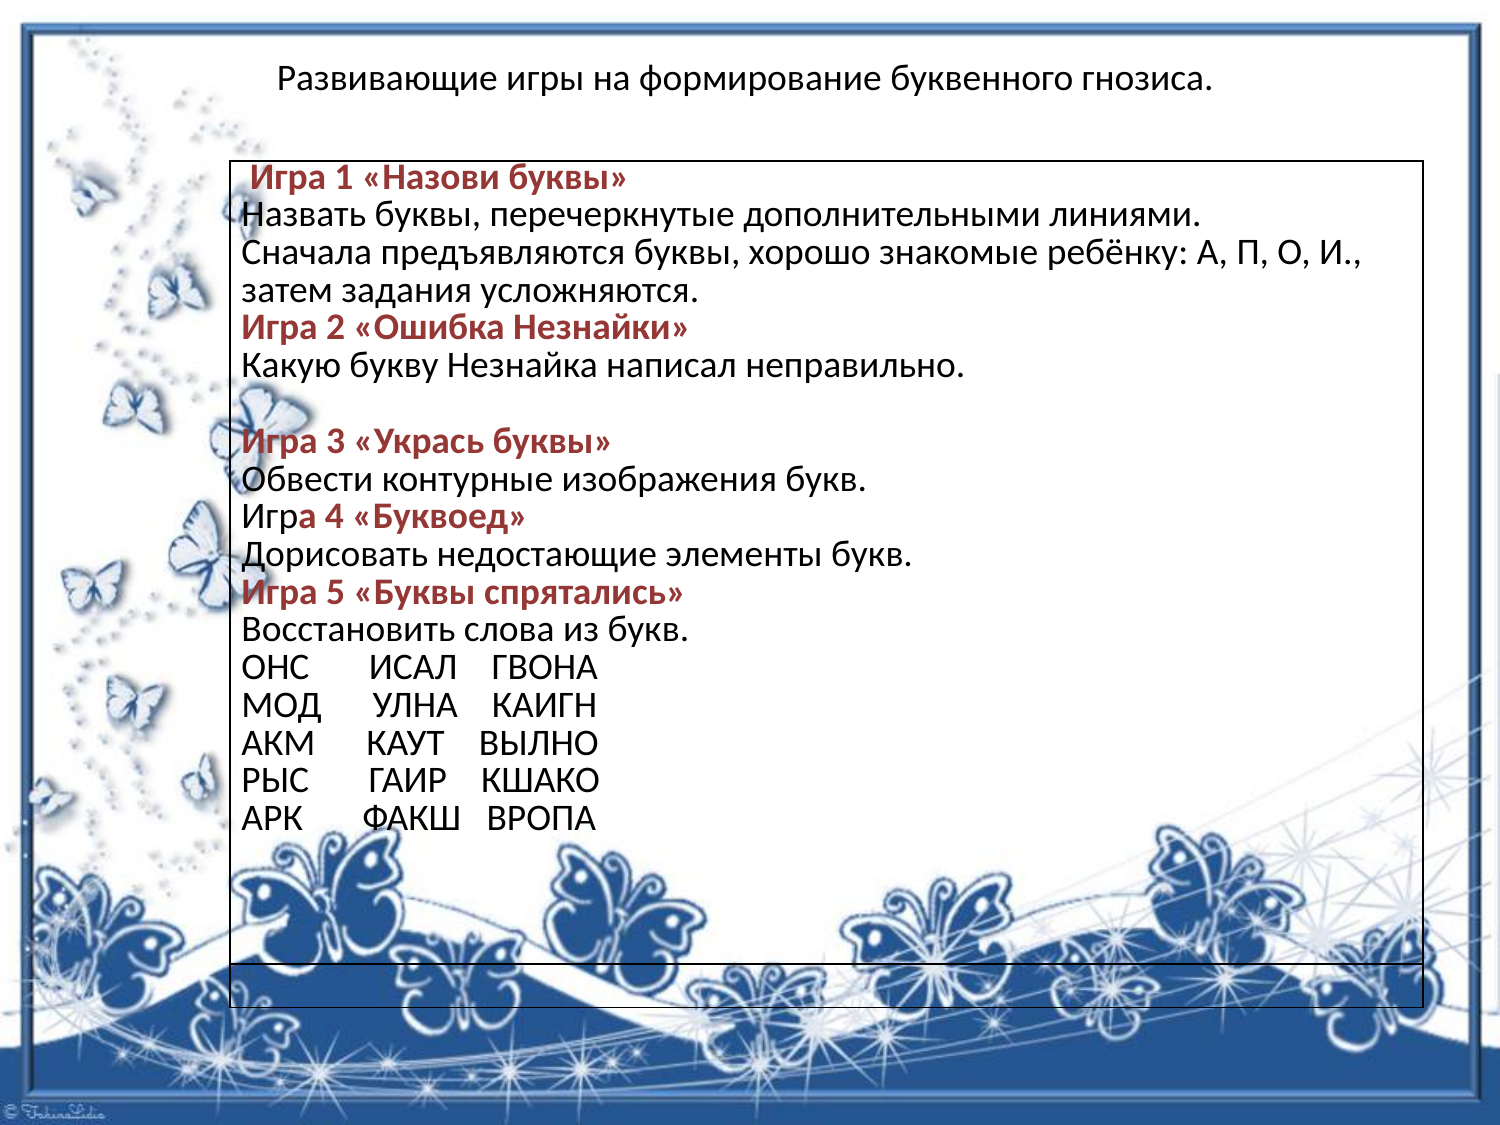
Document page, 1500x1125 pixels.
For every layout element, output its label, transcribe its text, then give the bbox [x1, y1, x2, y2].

picture [0, 0, 1500, 1125]
table_cell [231, 965, 1422, 1007]
title Развивающие игры на формирование буквенного гнозиса. [75, 45, 1425, 233]
table_header Игра 1 «Назови буквы» Назвать буквы, перечеркнутые дополнительными линиями. Сначала предъявляются буквы, хорошо знакомые ребёнку: А, П, О, И., затем задания усложняются. Игра 2 «Ошибка Незнайки» Какую букву Незнайка написал неправильно. Игра 3 «Укрась буквы» Обвести контурные изображения букв. Игра 4 «Буквоед» Дорисовать недостающие элементы букв. Игра 5 «Буквы спрятались» Восстановить слова из букв. ОНС ИСАЛ ГВОНА МОД УЛНА КАИГН АКМ КАУТ ВЫЛНО РЫС ГАИР КШАКО АРК ФАКШ ВРОПА [231, 162, 1422, 963]
